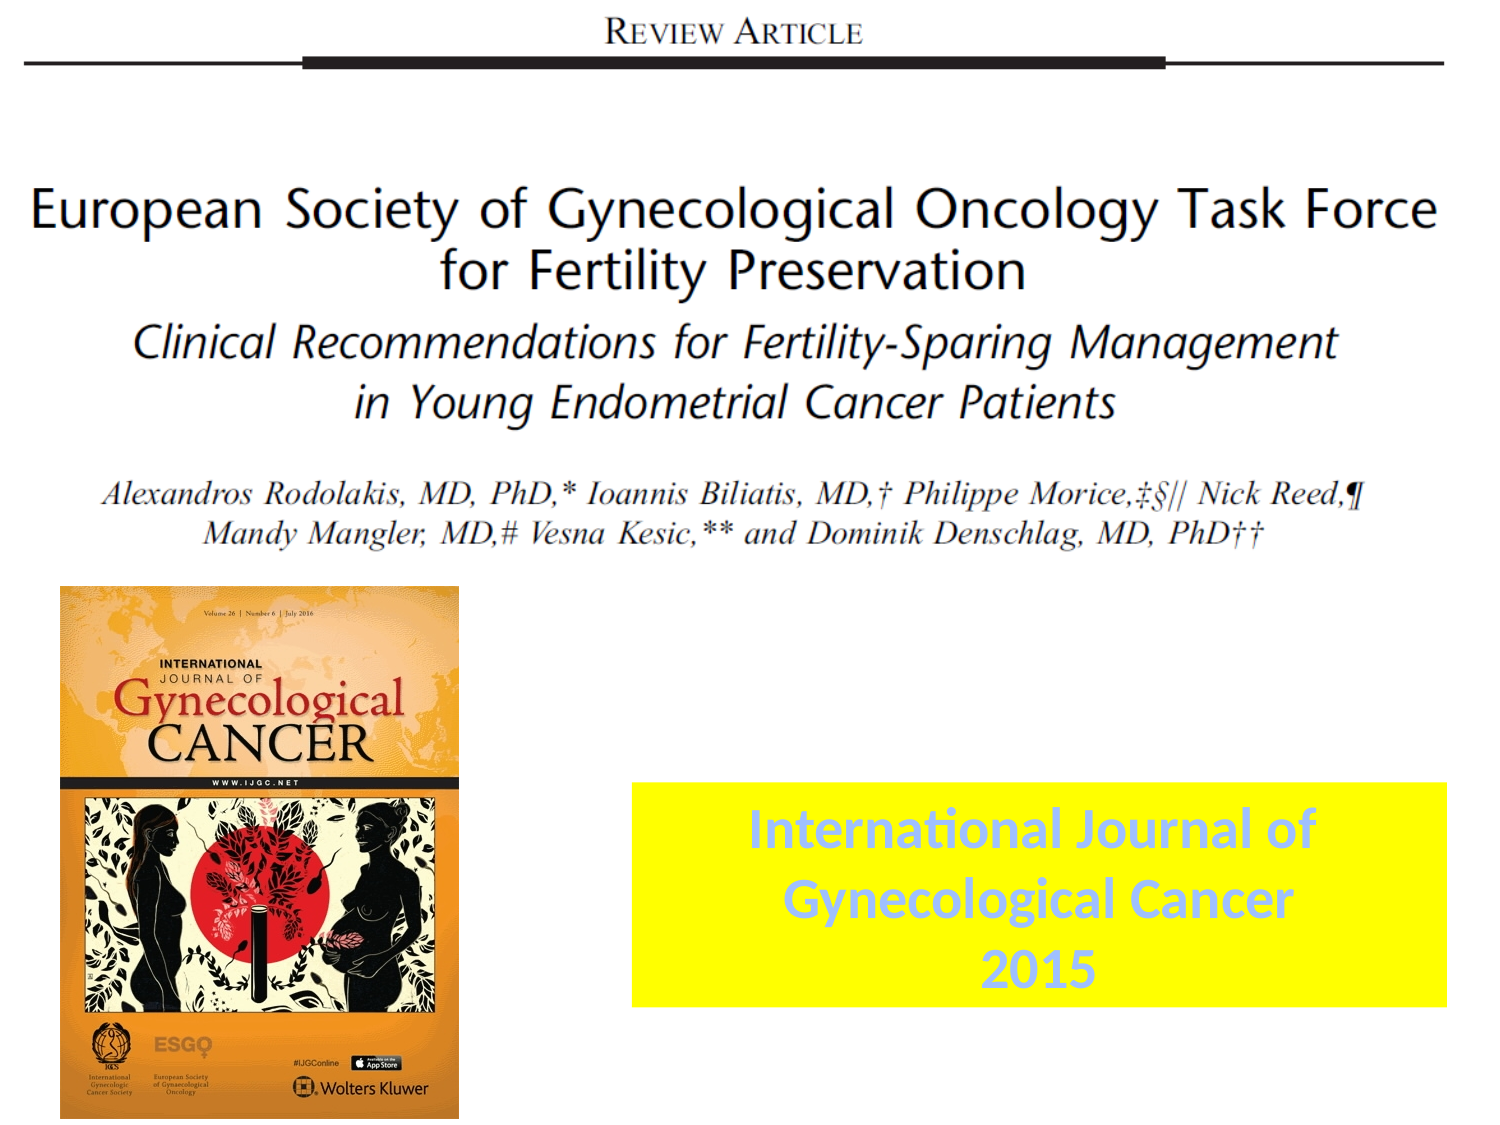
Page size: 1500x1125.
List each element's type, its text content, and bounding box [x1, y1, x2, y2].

picture [60, 586, 459, 1119]
text_box International Journal of Gynecological Cancer 2015 [631, 782, 1447, 1008]
picture [0, 0, 1480, 563]
